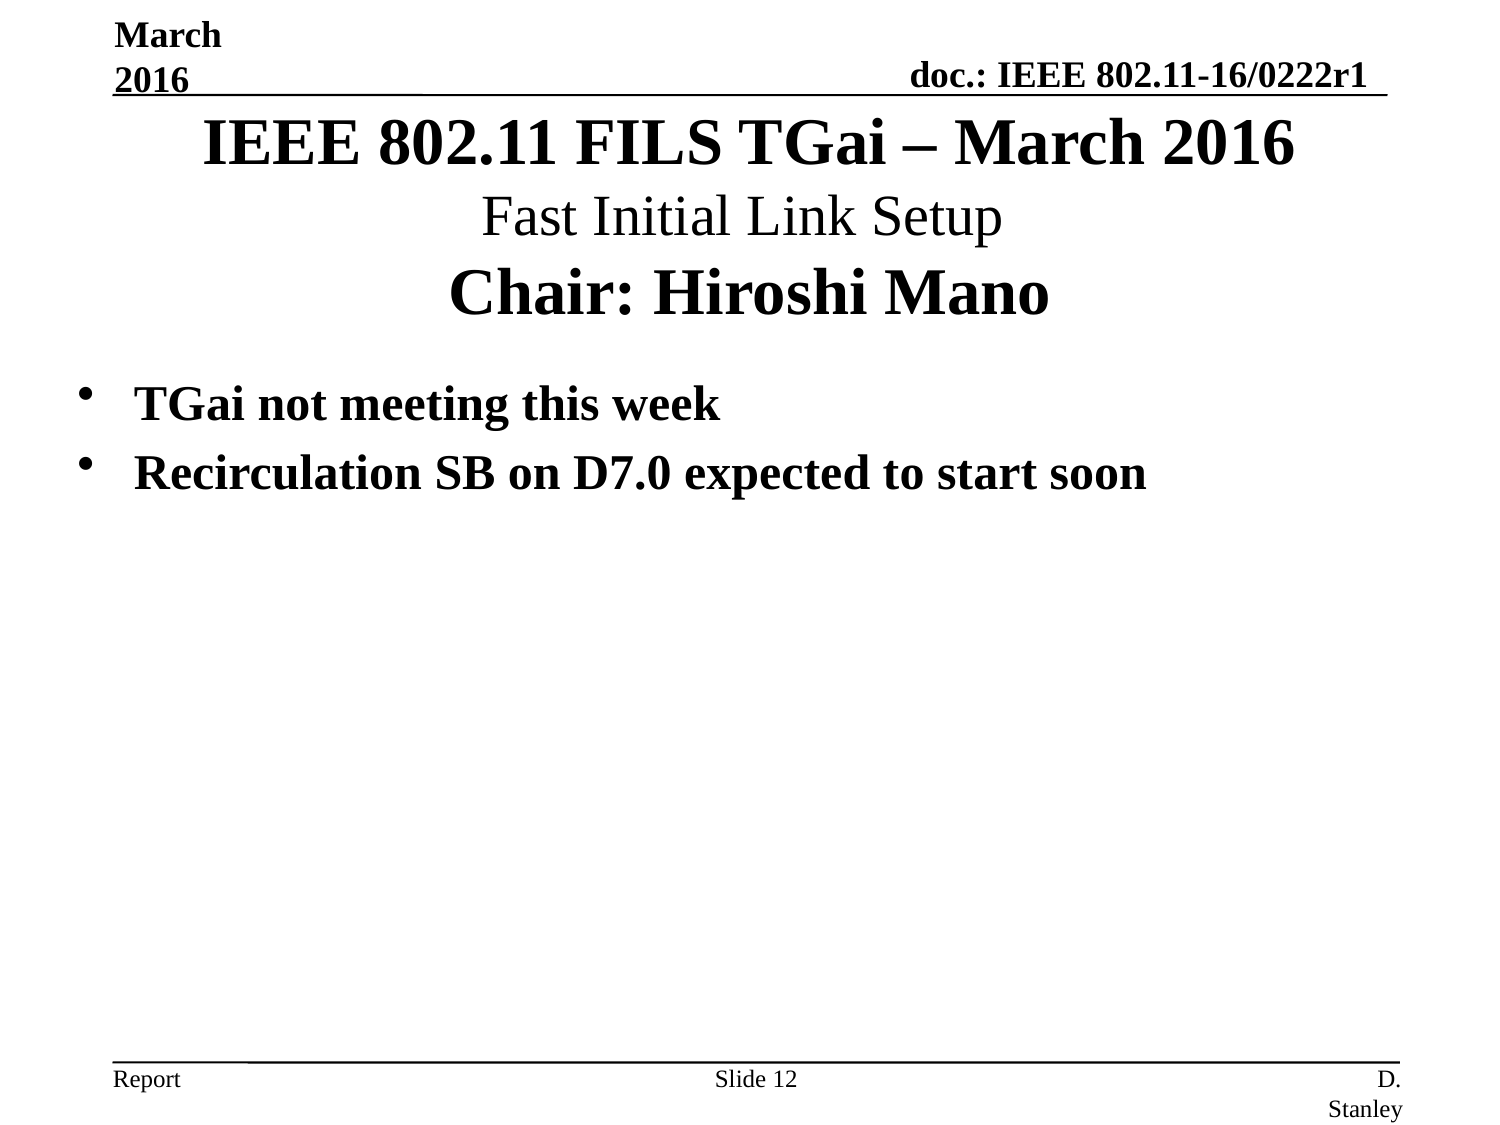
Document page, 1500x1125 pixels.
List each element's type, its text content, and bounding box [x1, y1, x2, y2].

footer D. Stanley, HPE [1325, 1062, 1402, 1093]
slide_number Slide 12 [712, 1062, 800, 1093]
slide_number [114, 54, 257, 100]
title IEEE 802.11 FILS TGai – March 2016 Fast Initial Link Setup Chair: Hiroshi Mano [0, 125, 1500, 300]
list TGai not meeting this week Recirculation SB on D7.0 expected to start soon [62, 362, 1450, 1038]
